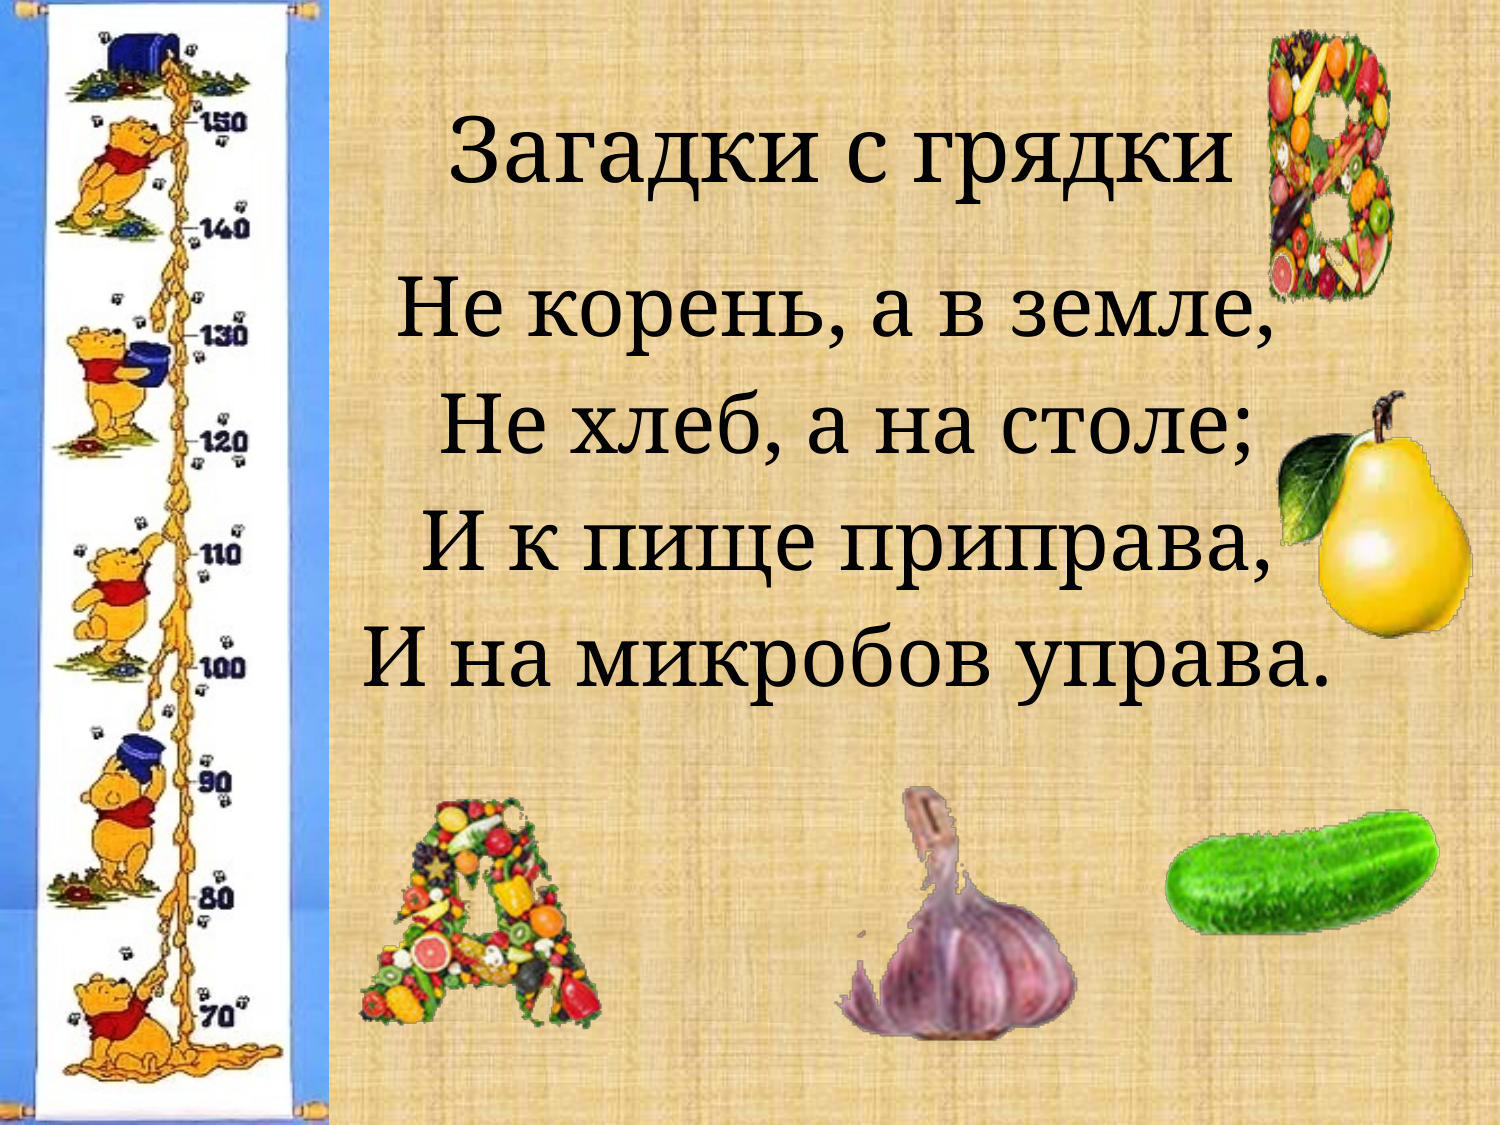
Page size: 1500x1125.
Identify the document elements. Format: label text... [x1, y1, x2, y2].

picture [0, 0, 1500, 1125]
title Загадки с грядки [332, 58, 1213, 233]
list Не корень, а в земле, Не хлеб, а на столе; И к пище приправа, И на микробов управа. [332, 246, 1425, 1005]
